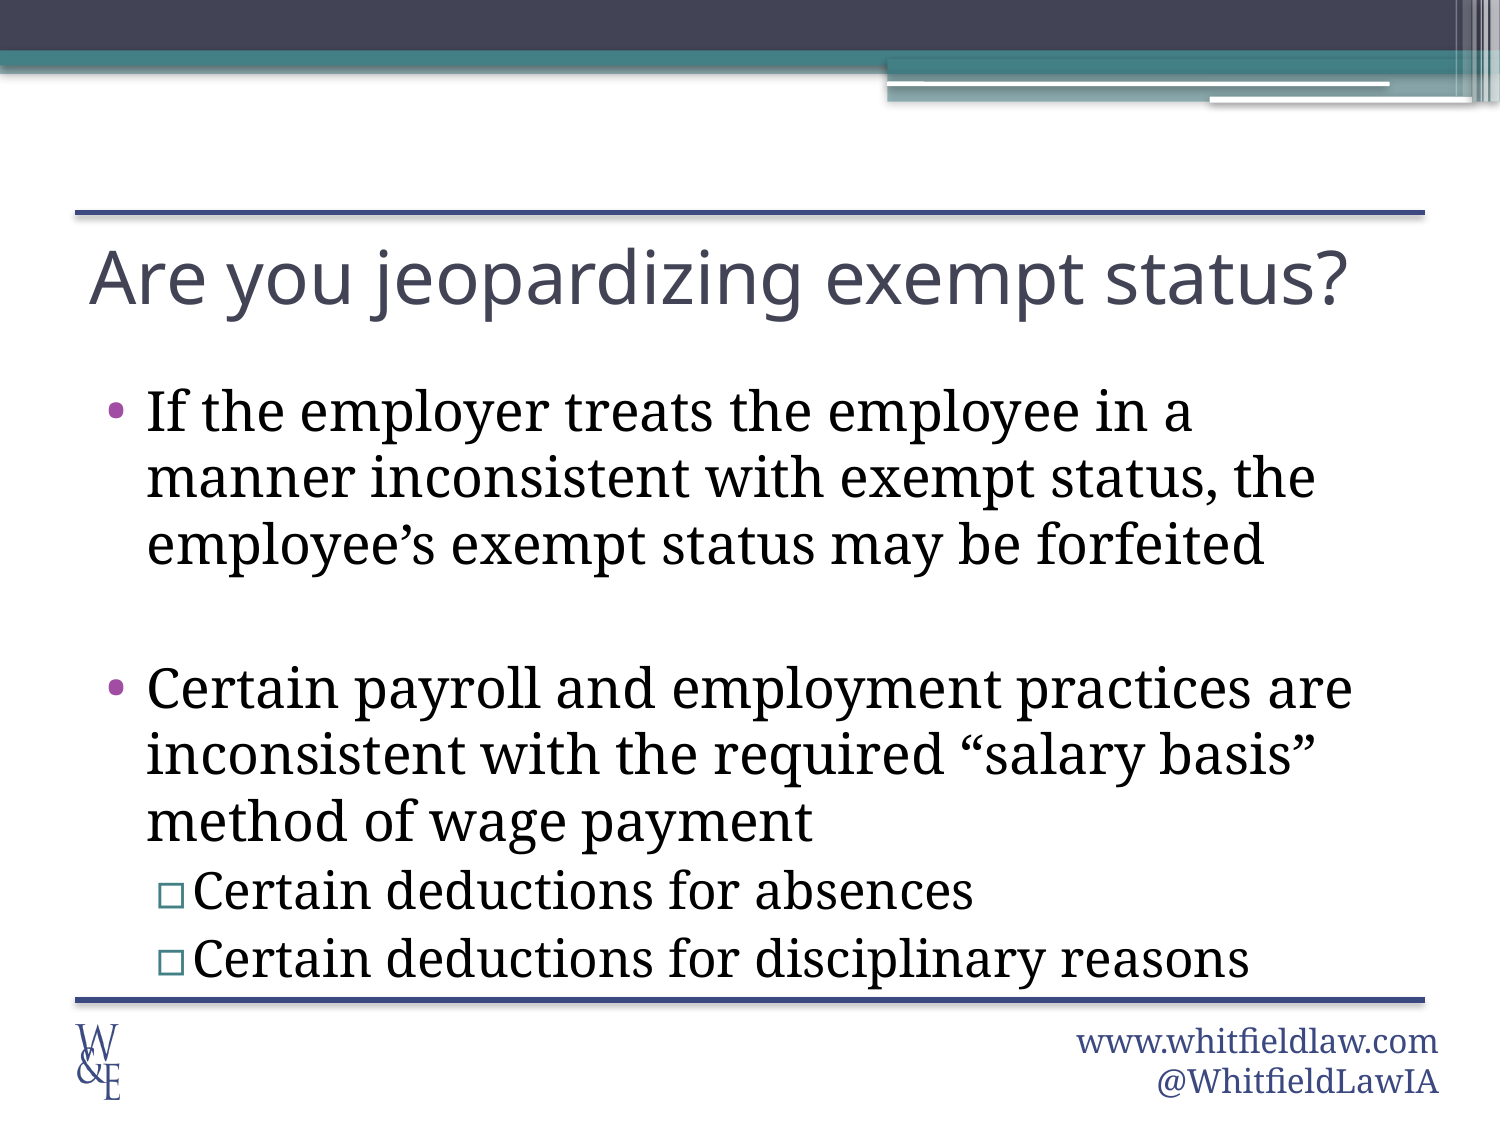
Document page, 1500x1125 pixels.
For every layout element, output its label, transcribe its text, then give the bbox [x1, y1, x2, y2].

title Are you jeopardizing exempt status? [75, 187, 1425, 363]
picture [75, 1024, 120, 1100]
list If the employer treats the employee in a manner inconsistent with exempt status, the employee’s exempt status may be forfeited Certain payroll and employment practices are inconsistent with the required “salary basis” method of wage payment Certain deductions for absences Certain deductions for disciplinary reasons [75, 368, 1425, 1000]
